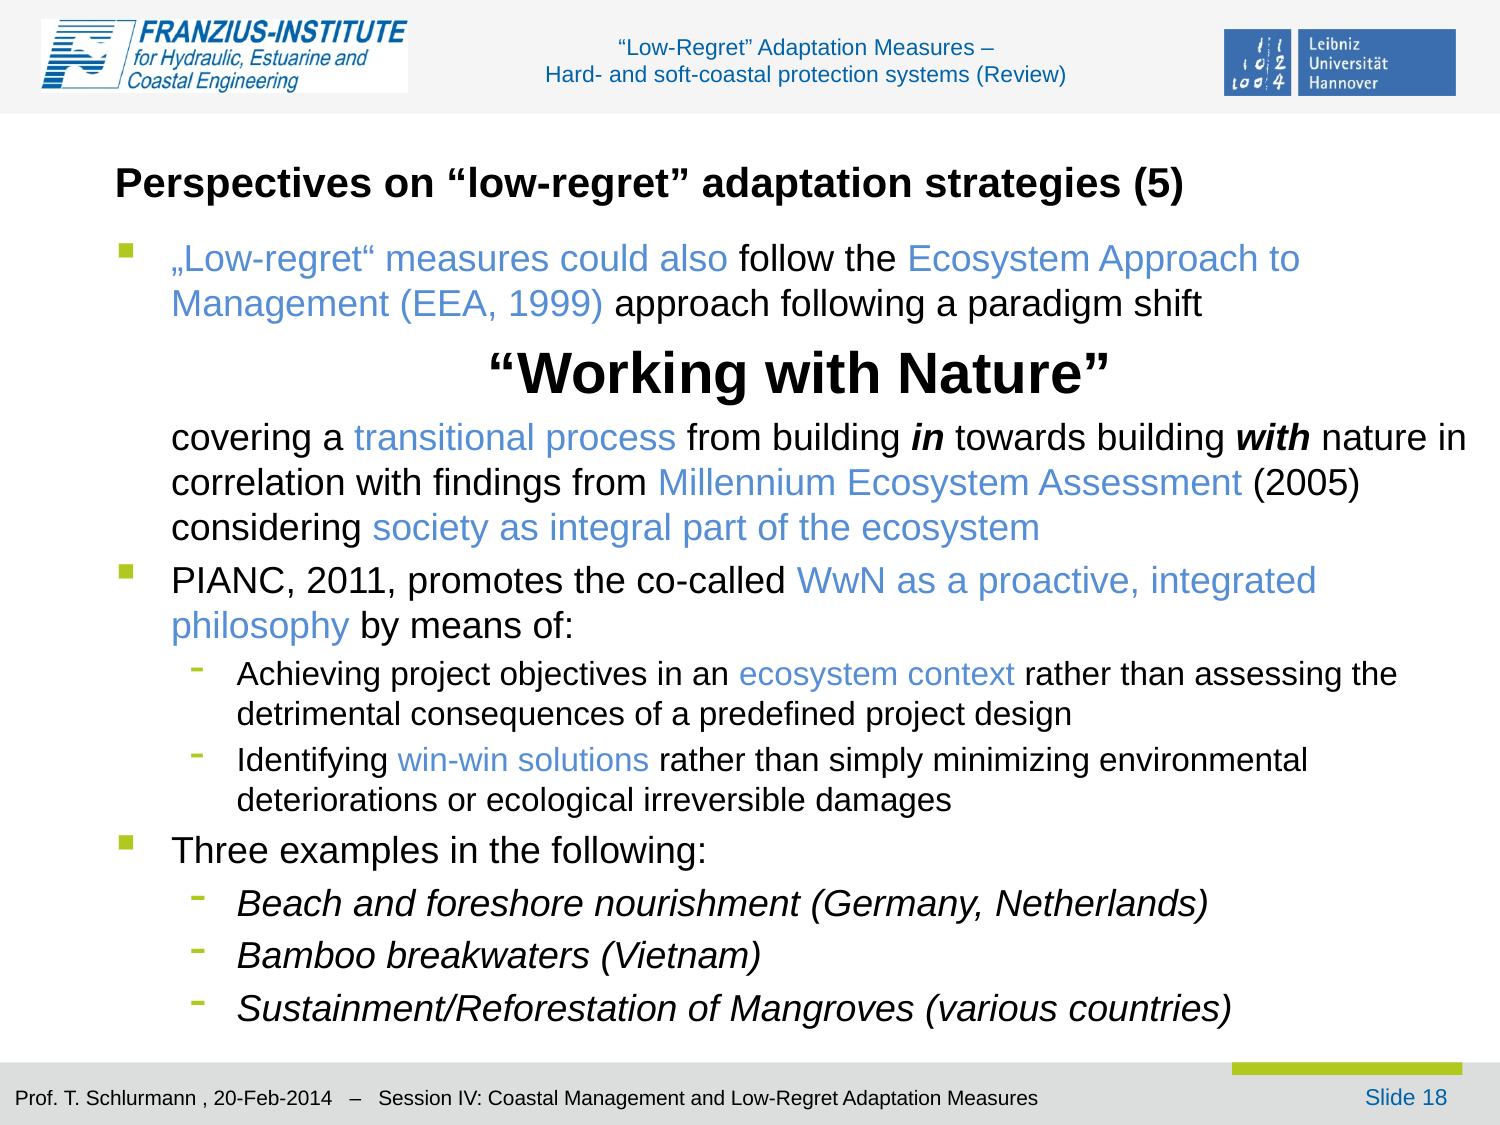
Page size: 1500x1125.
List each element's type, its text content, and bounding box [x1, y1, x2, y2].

picture [1224, 29, 1456, 96]
title Perspectives on “low-regret” adaptation strategies (5) [99, 148, 1459, 214]
picture [41, 19, 408, 93]
list „Low-regret“ measures could also follow the Ecosystem Approach to Management (EEA, 1999) approach following a paradigm shift “Working with Nature” covering a transitional process from building in towards building with nature in correlation with findings from Millennium Ecosystem Assessment (2005) considering society as integral part of the ecosystem PIANC, 2011, promotes the co-called WwN as a proactive, integrated philosophy by means of: Achieving project objectives in an ecosystem context rather than assessing the detrimental consequences of a predefined project design Identifying win-win solutions rather than simply minimizing environmental deteriorations or ecological irreversible damages Three examples in the following: Beach and foreshore nourishment (Germany, Netherlands) Bamboo breakwaters (Vietnam) Sustainment/Reforestation of Mangroves (various countries) [99, 226, 1500, 1094]
